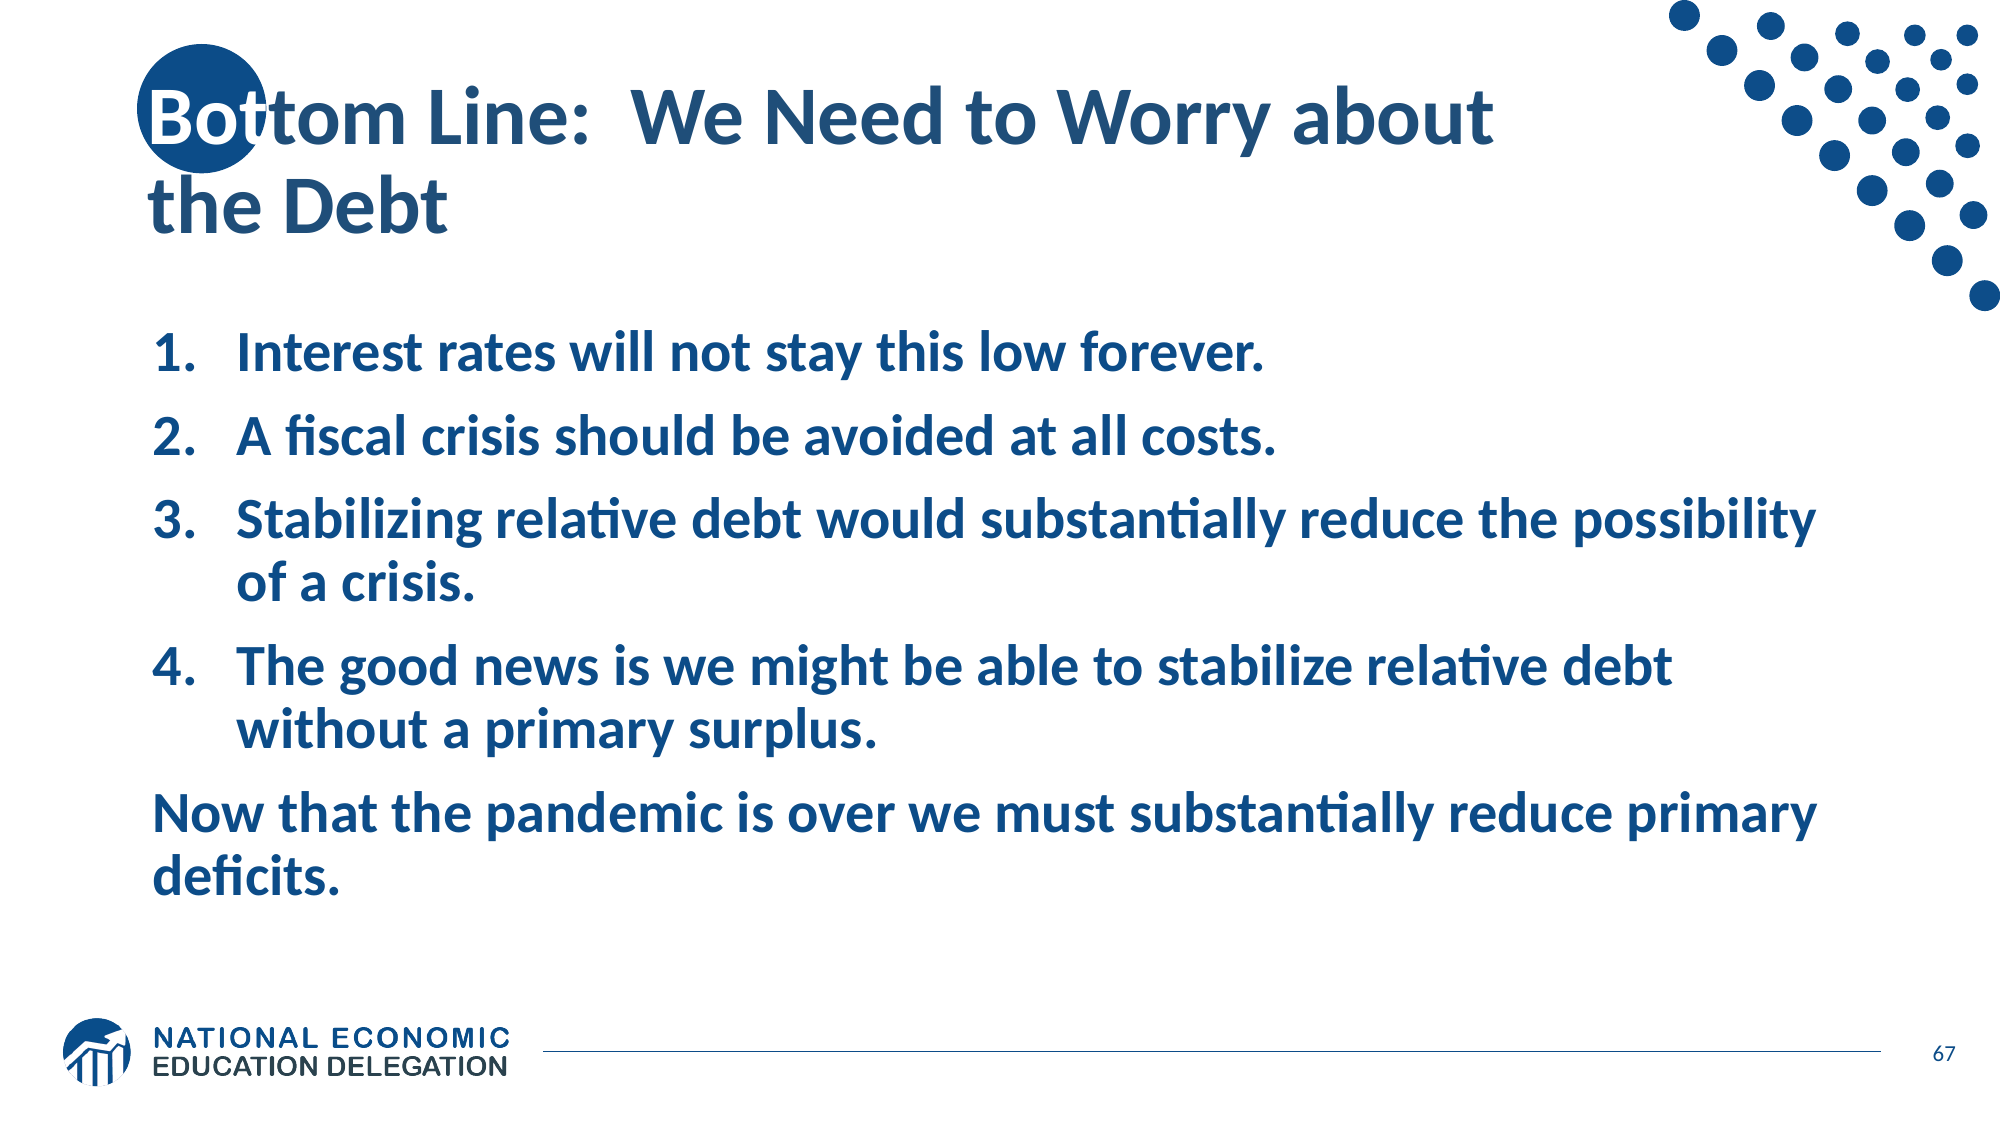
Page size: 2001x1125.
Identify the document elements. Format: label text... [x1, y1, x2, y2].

picture [55, 1013, 520, 1091]
title Bottom Line: We Need to Worry about the Debt [132, 28, 1858, 296]
list Interest rates will not stay this low forever. A fiscal crisis should be avoided at all costs. Stabilizing relative debt would substantially reduce the possibility of a crisis. The good news is we might be able to stabilize relative debt without a primary surplus. Now that the pandemic is over we must substantially reduce primary deficits. [137, 257, 1863, 972]
slide_number 67 [1521, 1022, 1972, 1082]
